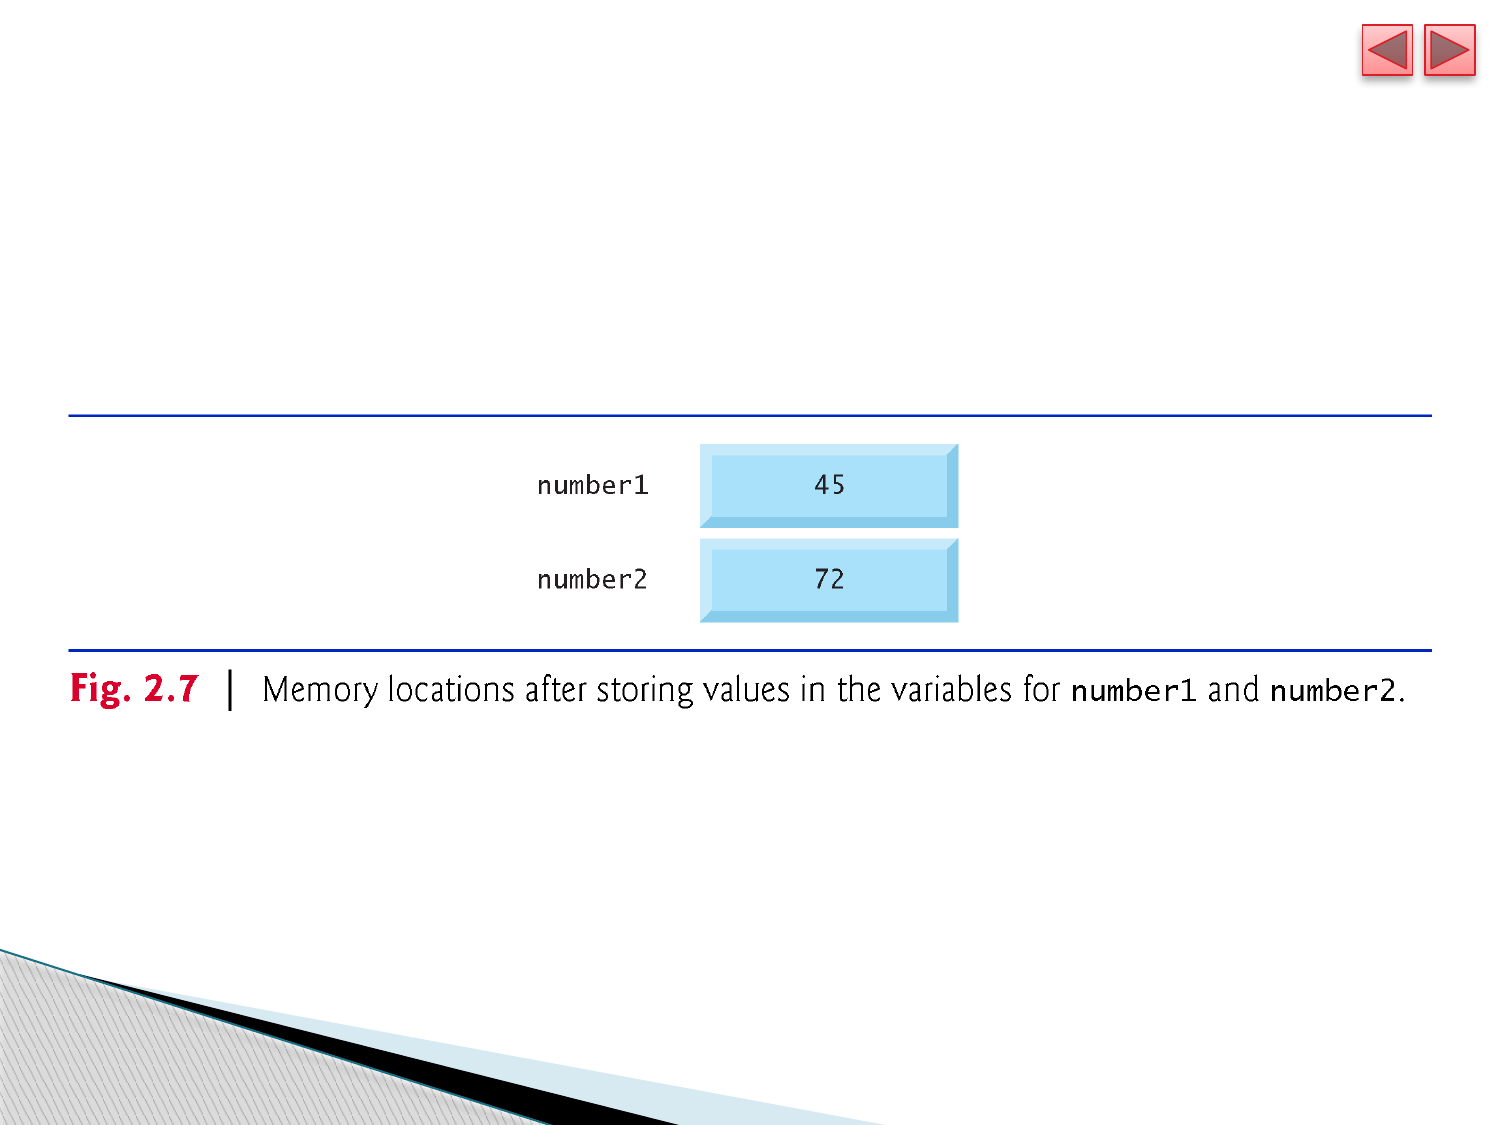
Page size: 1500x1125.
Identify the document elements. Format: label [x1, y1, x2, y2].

picture [0, 345, 1500, 780]
